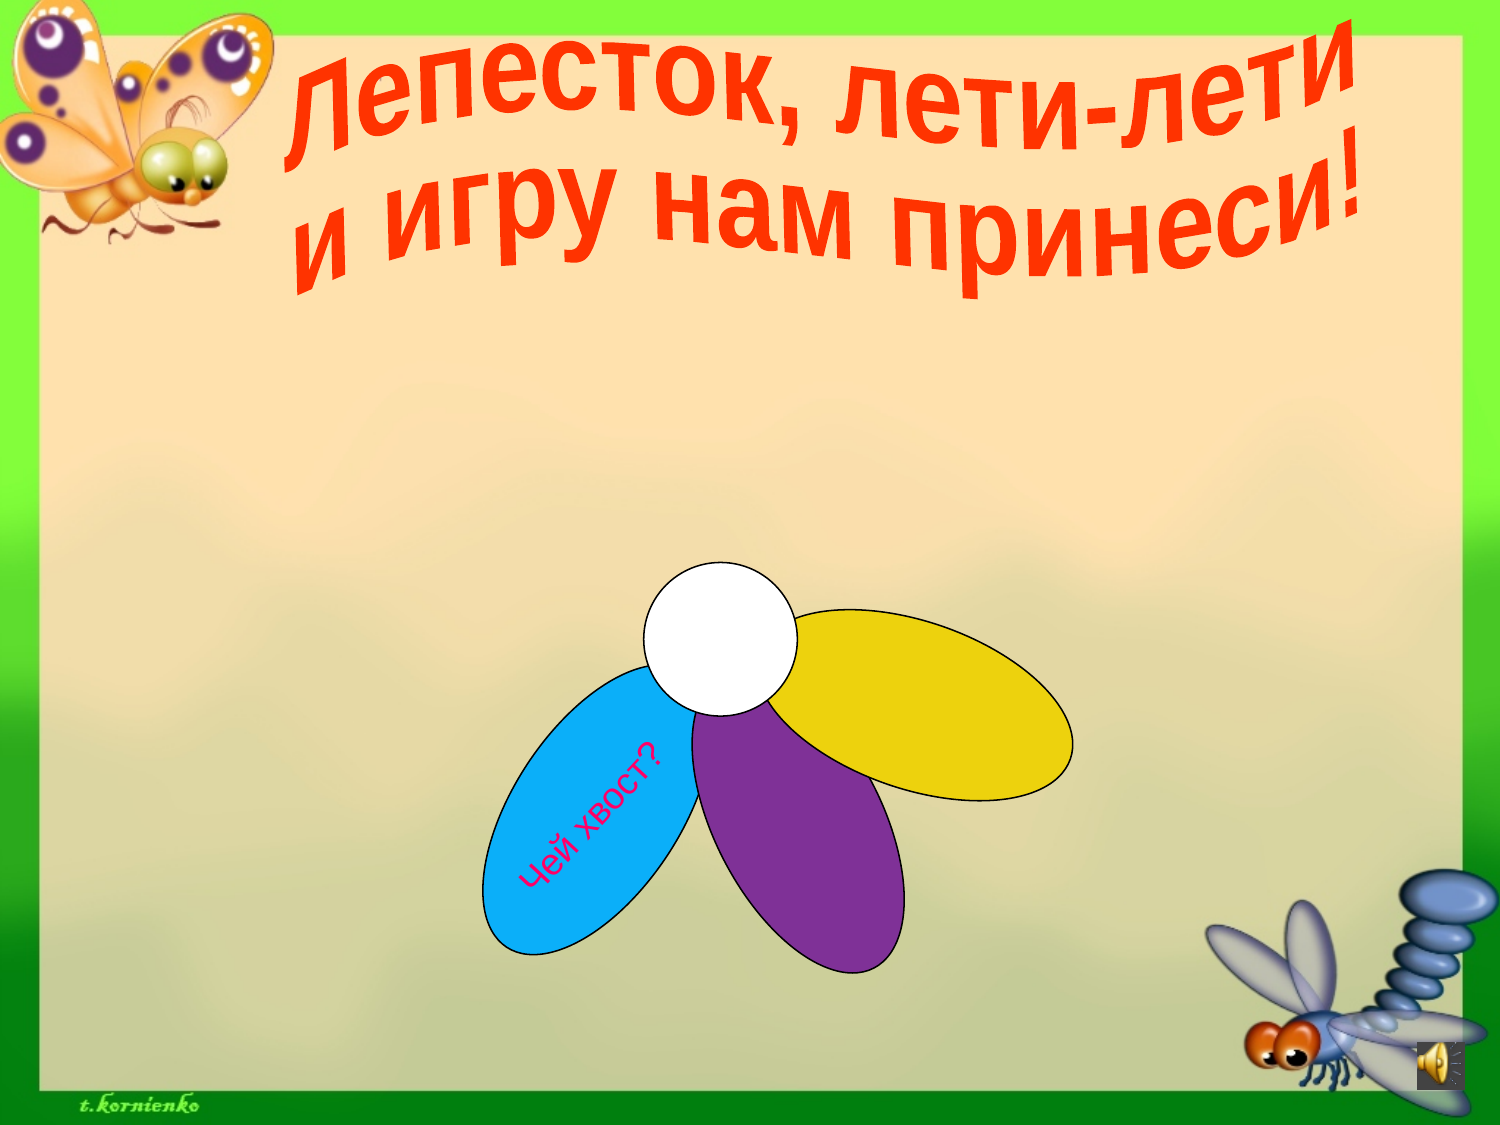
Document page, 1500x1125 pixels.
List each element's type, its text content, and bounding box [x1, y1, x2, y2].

text_box [643, 562, 798, 717]
picture [0, 0, 1500, 1125]
text_box [692, 702, 905, 973]
text_box Чей хвост? [492, 713, 689, 919]
text_box [482, 666, 698, 955]
text_box [767, 609, 1073, 801]
